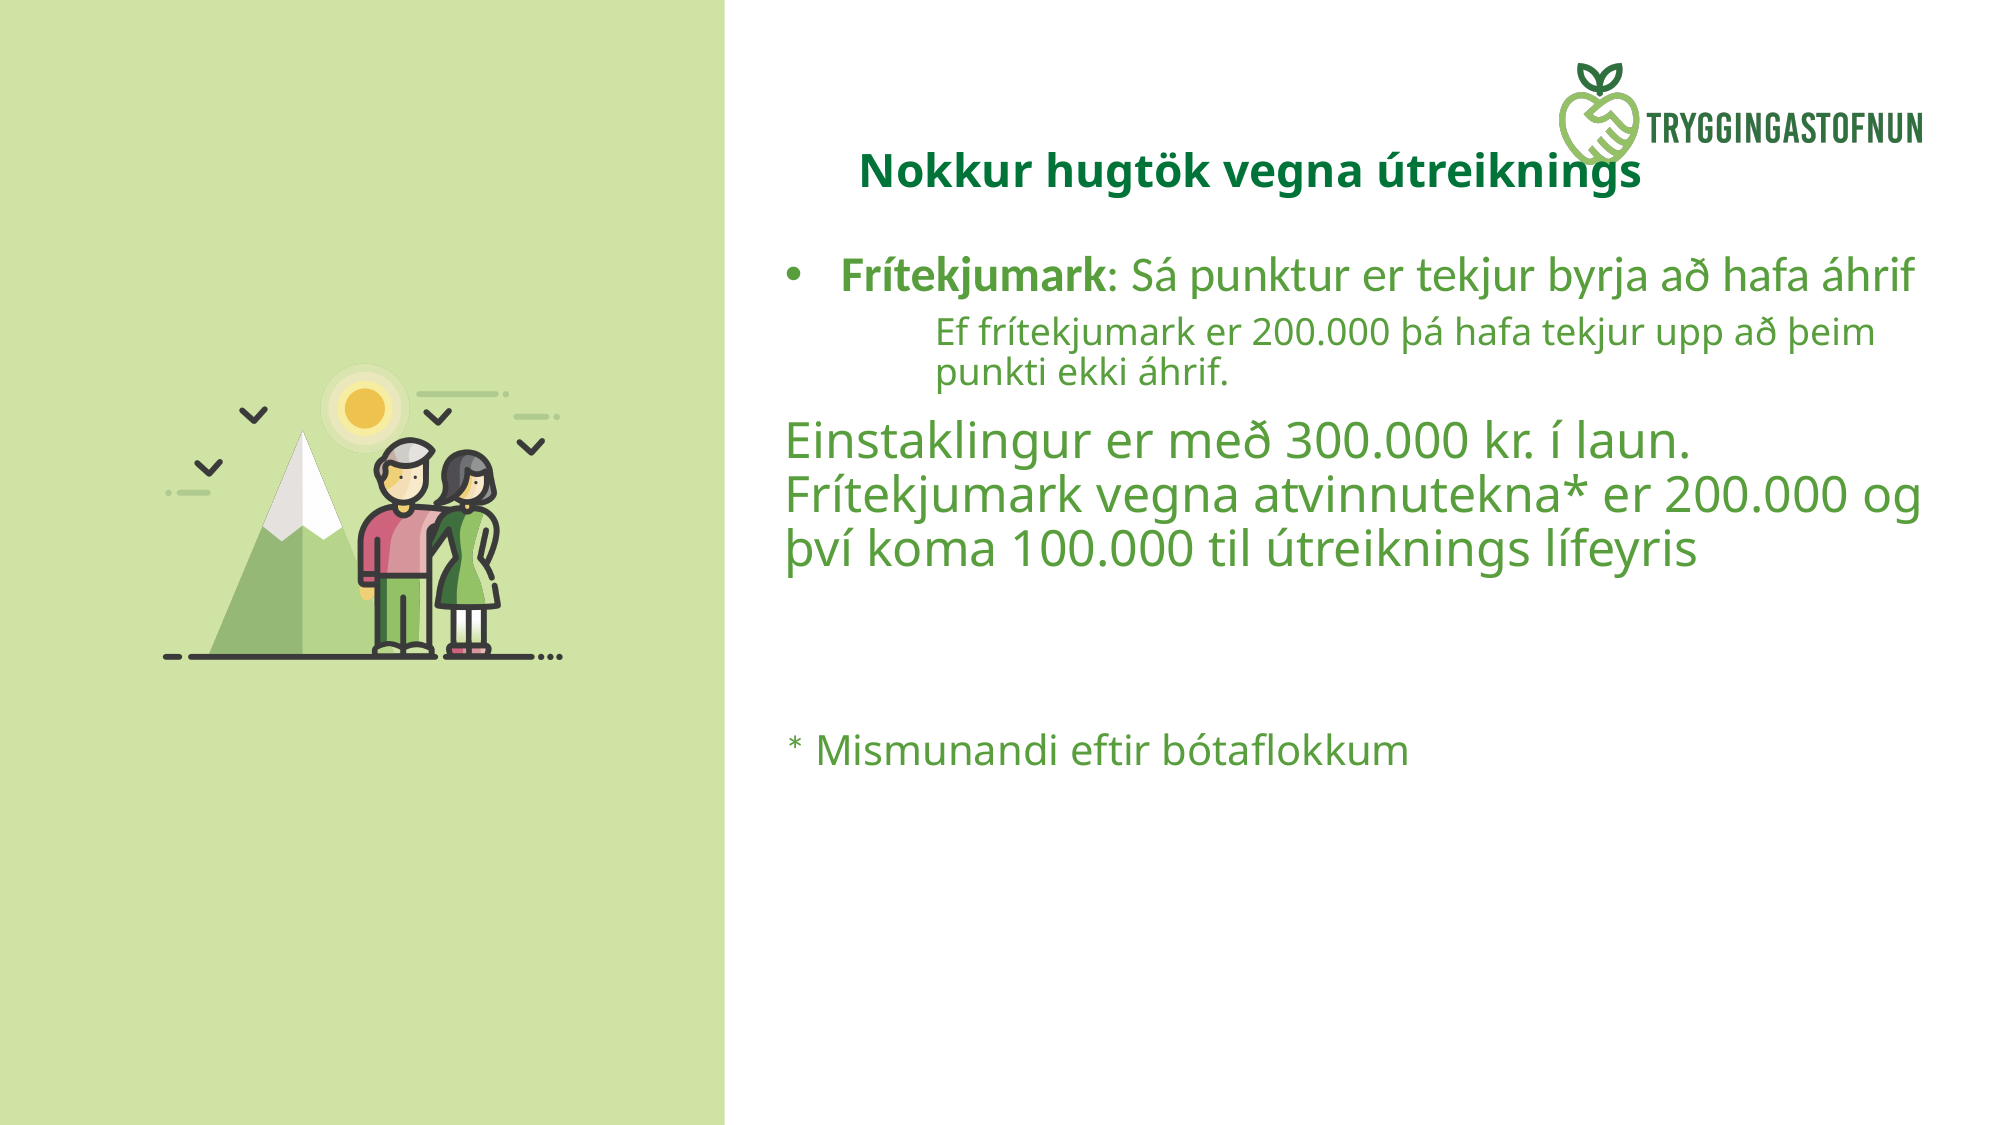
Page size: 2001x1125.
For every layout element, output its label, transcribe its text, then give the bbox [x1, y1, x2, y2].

picture [1559, 63, 1922, 165]
picture [154, 348, 571, 660]
title Nokkur hugtök vegna útreiknings [843, 111, 1735, 206]
list Frítekjumark: Sá punktur er tekjur byrja að hafa áhrif Ef frítekjumark er 200.000 þá hafa tekjur upp að þeim punkti ekki áhrif. ​ Einstaklingur er með 300.000 kr. í laun. Frítekjumark vegna atvinnutekna* er 200.000 og því koma 100.000 til útreiknings lífeyris​ * Mismunandi eftir bótaflokkum [769, 241, 1960, 1054]
